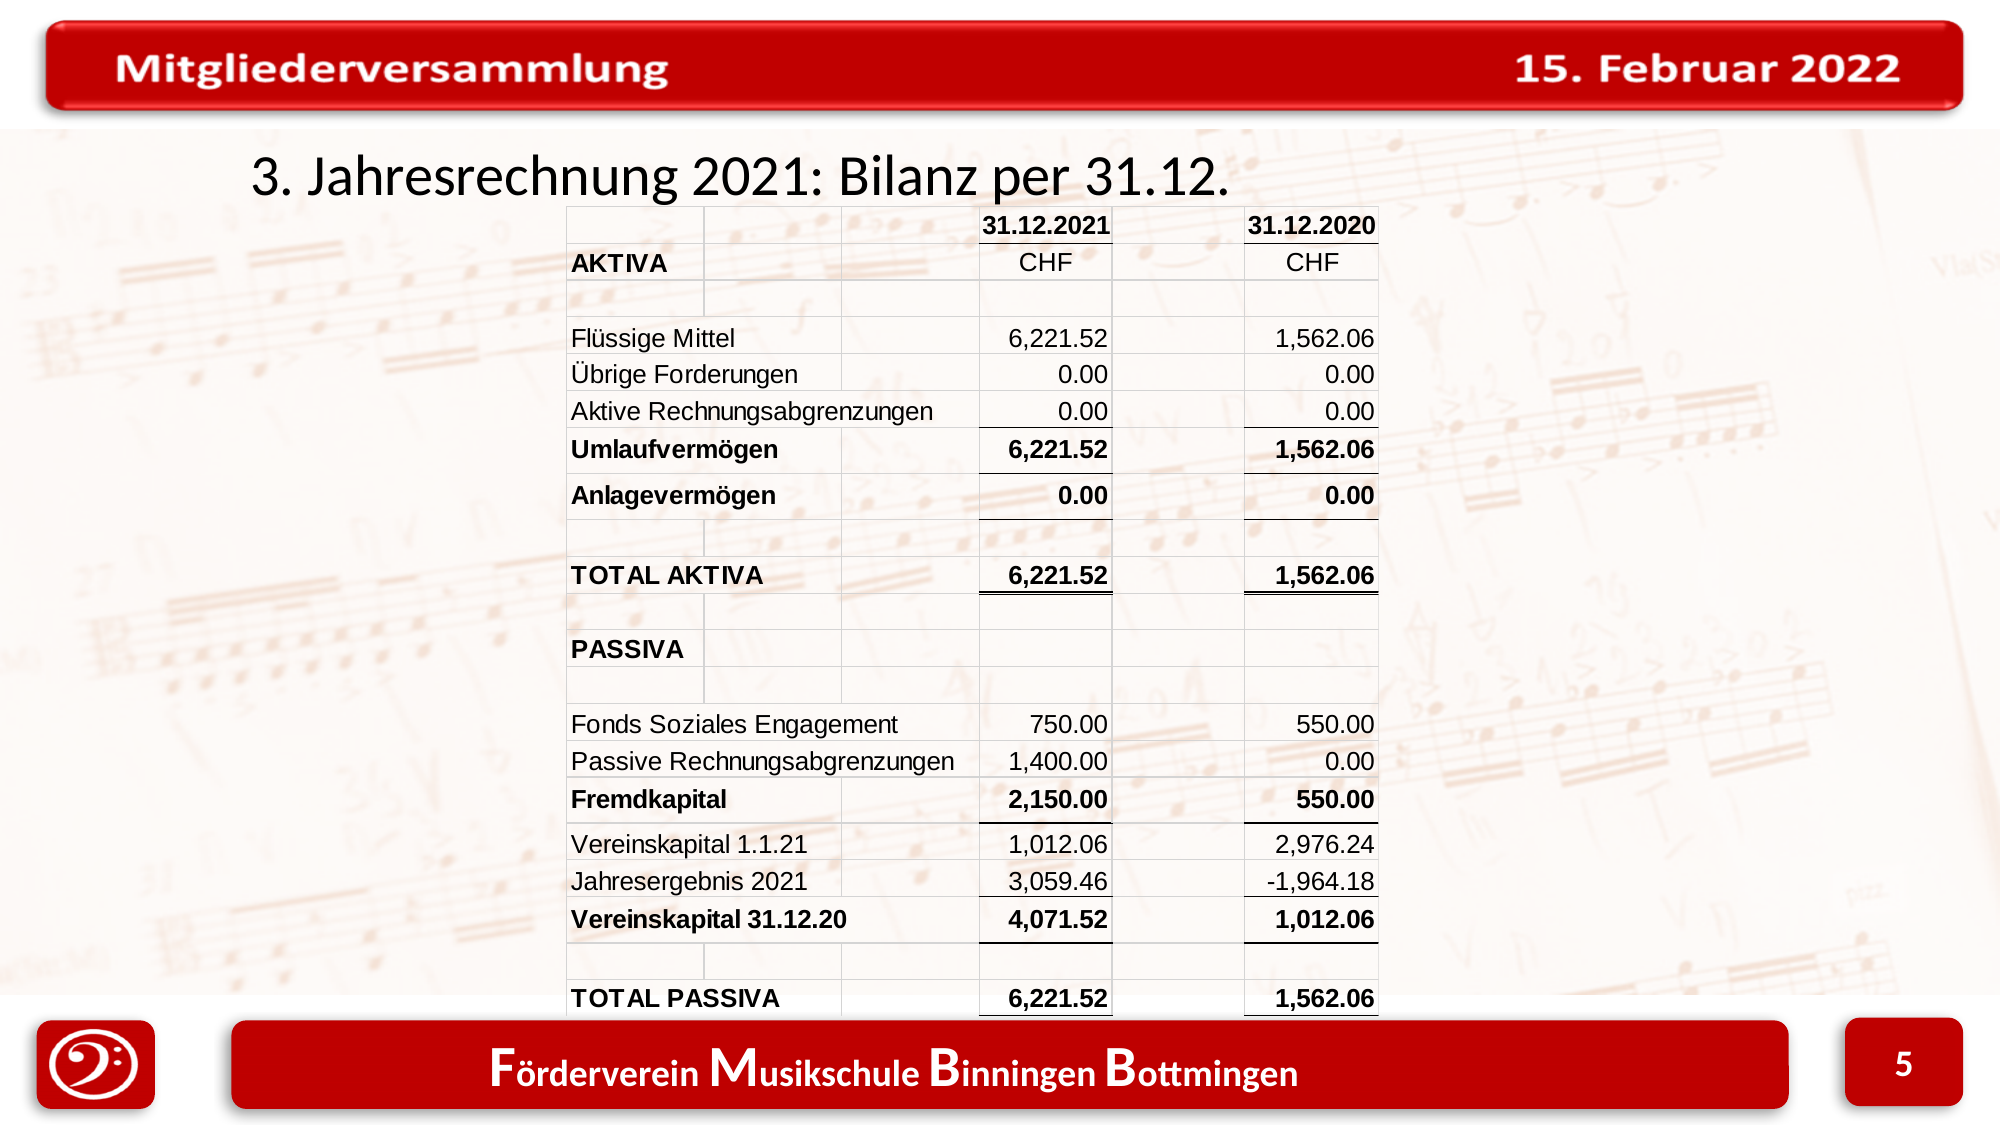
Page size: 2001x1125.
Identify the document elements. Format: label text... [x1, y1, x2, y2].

slide_number 5 [1858, 1031, 1951, 1092]
picture [36, 1020, 155, 1109]
picture [231, 1020, 1789, 1109]
picture [1845, 1017, 1964, 1107]
picture [0, 11, 2000, 1018]
text_box 3. Jahresrechnung 2021: Bilanz per 31.12. [235, 126, 1530, 246]
